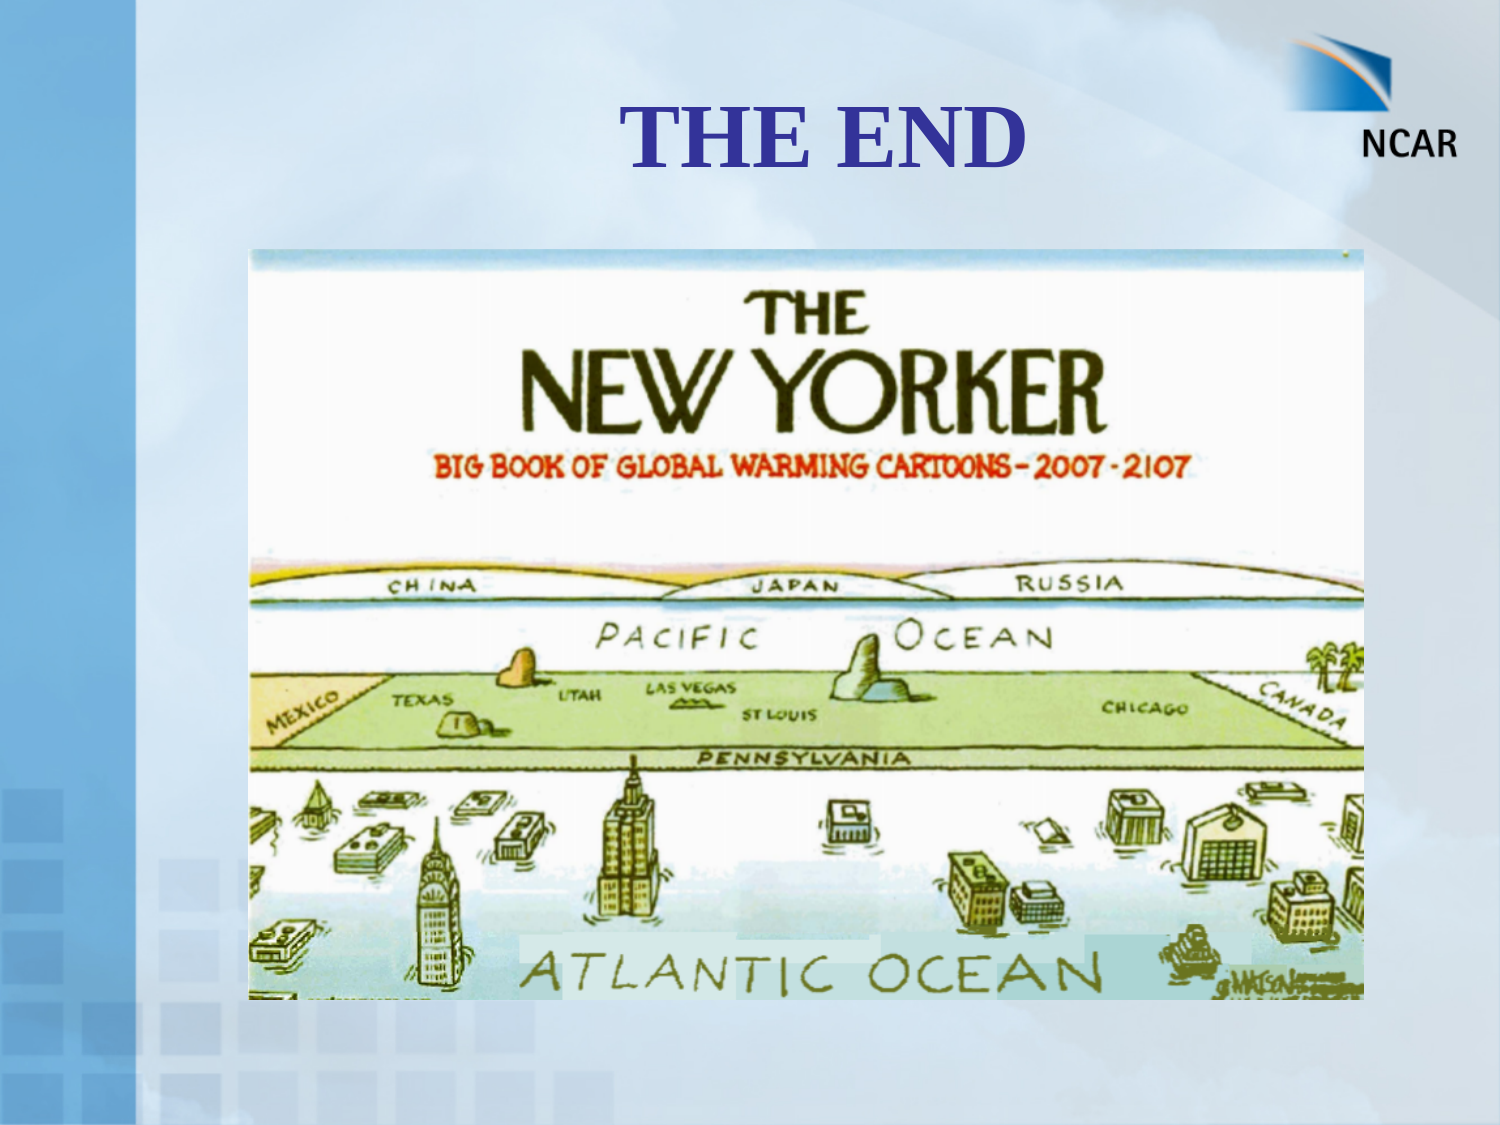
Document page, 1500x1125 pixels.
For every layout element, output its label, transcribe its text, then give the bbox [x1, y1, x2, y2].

title THE END [149, 37, 1500, 226]
picture [0, 0, 1500, 1125]
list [247, 249, 1364, 1001]
